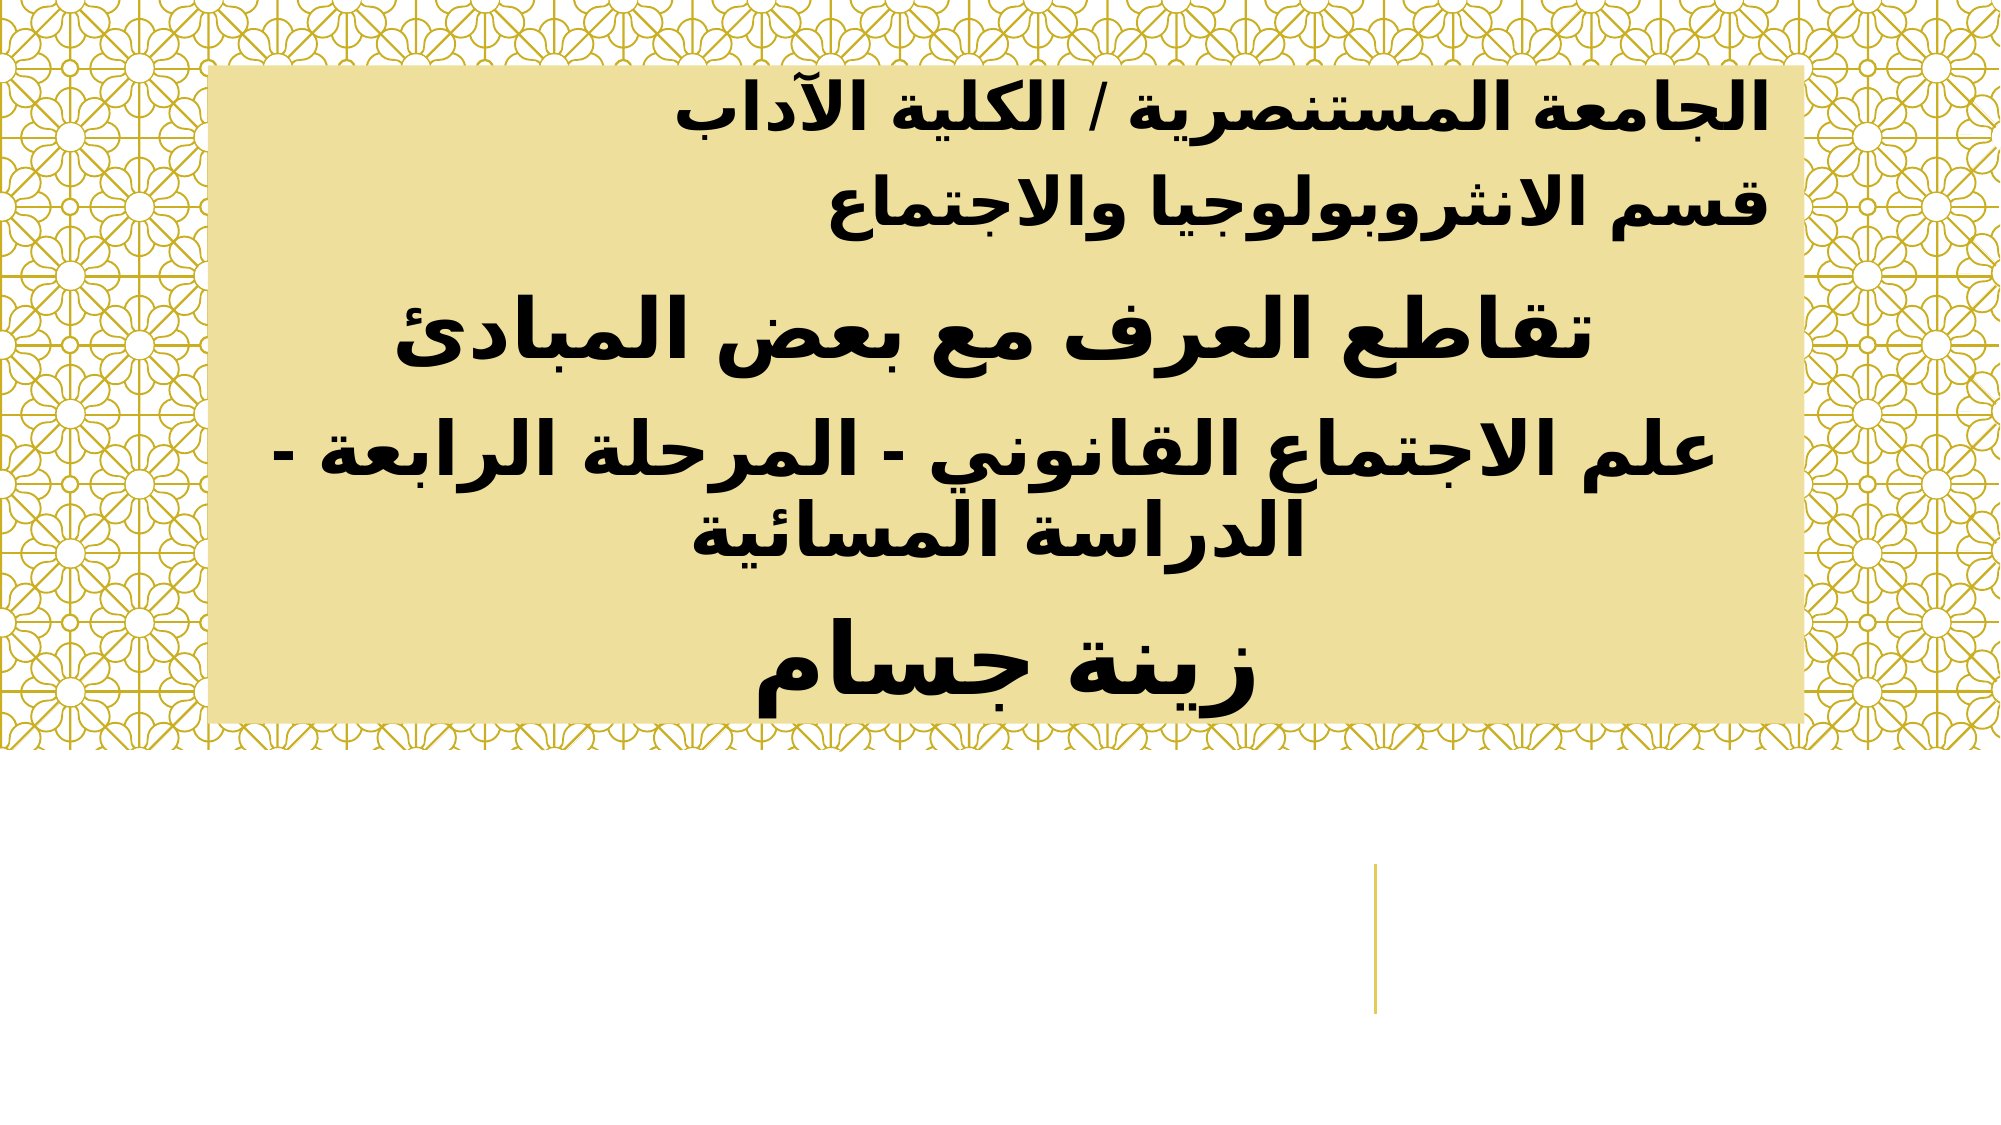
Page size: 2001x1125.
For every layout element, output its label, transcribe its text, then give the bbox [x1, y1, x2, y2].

text_box الجامعة المستنصرية / الكلية الآداب قسم الانثروبولوجيا والاجتماع تقاطع العرف مع بعض المبادئ علم الاجتماع القانوني - المرحلة الرابعة - الدراسة المسائية زينة جسام [207, 65, 1805, 724]
